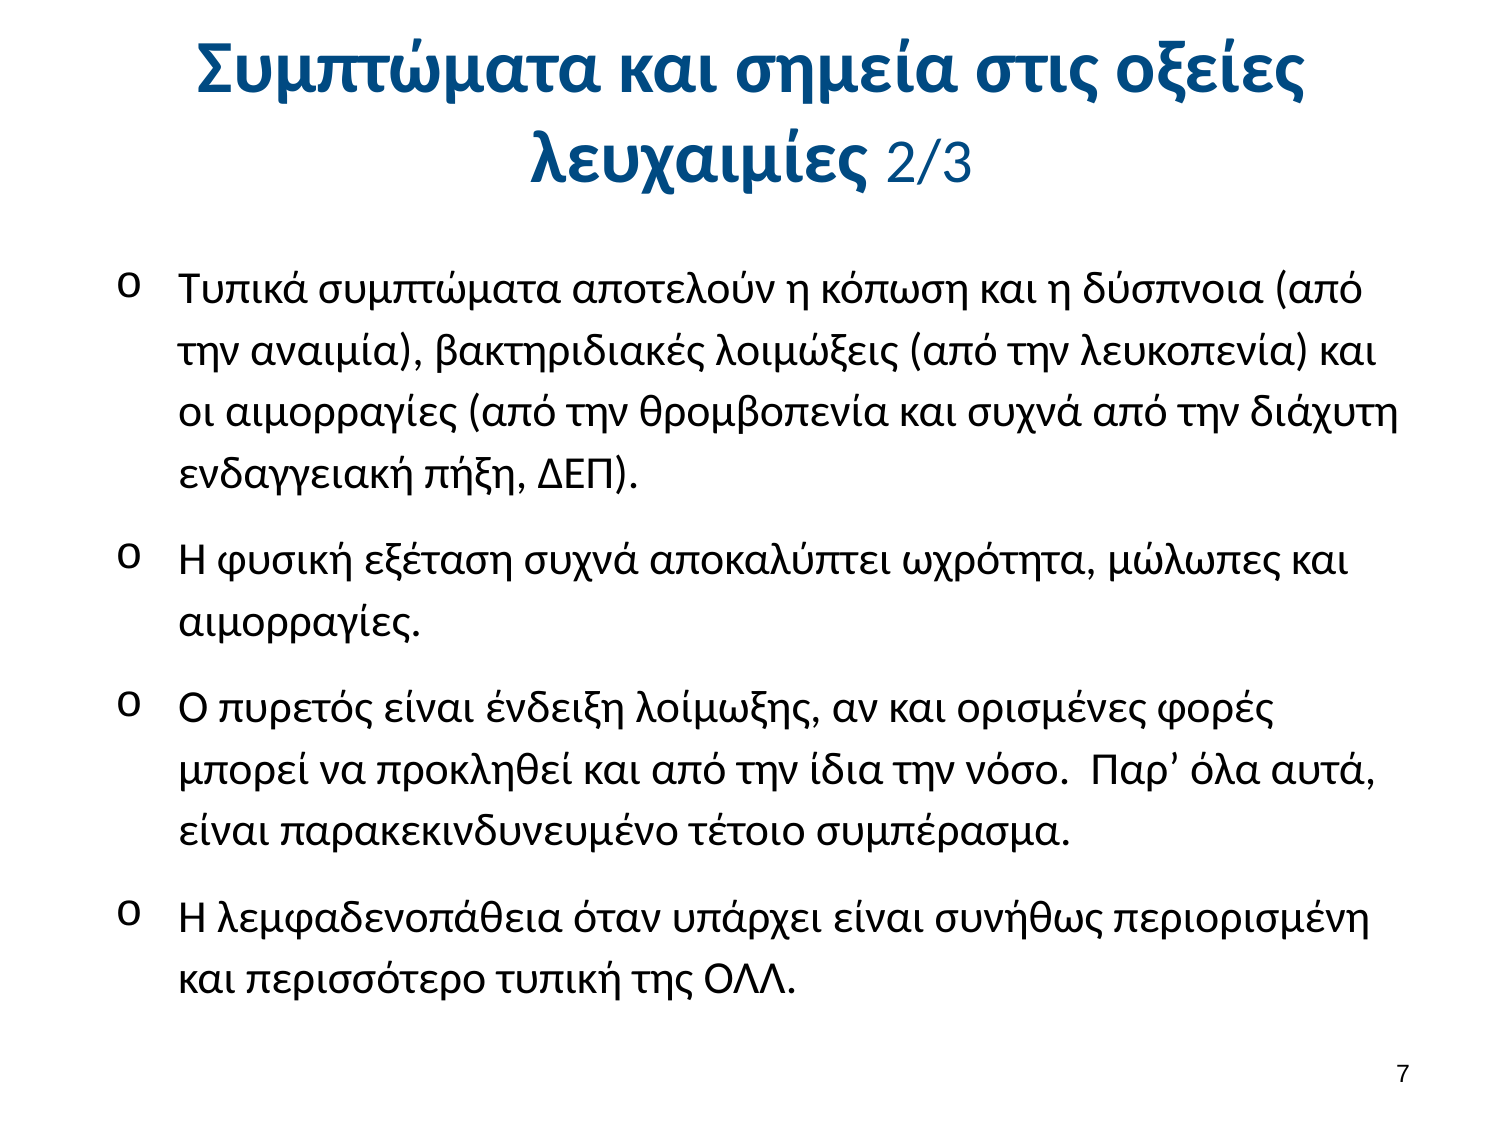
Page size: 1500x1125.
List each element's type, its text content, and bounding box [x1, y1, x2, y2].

list Τυπικά συμπτώματα αποτελούν η κόπωση και η δύσπνοια (από την αναιμία), βακτηριδιακές λοιμώξεις (από την λευκοπενία) και οι αιμορραγίες (από την θρομβοπενία και συχνά από την διάχυτη ενδαγγειακή πήξη, ΔΕΠ). Η φυσική εξέταση συχνά αποκαλύπτει ωχρότητα, μώλωπες και αιμορραγίες. Ο πυρετός είναι ένδειξη λοίμωξης, αν και ορισμένες φορές μπορεί να προκληθεί και από την ίδια την νόσο. Παρ’ όλα αυτά, είναι παρακεκινδυνευμένο τέτοιο συμπέρασμα. Η λεμφαδενοπάθεια όταν υπάρχει είναι συνήθως περιορισμένη και περισσότερο τυπική της ΟΛΛ. [41, 243, 1427, 1071]
title Συμπτώματα και σημεία στις οξείες λευχαιμίες 2/3 [76, 19, 1427, 197]
slide_number 6 [1074, 1042, 1425, 1103]
